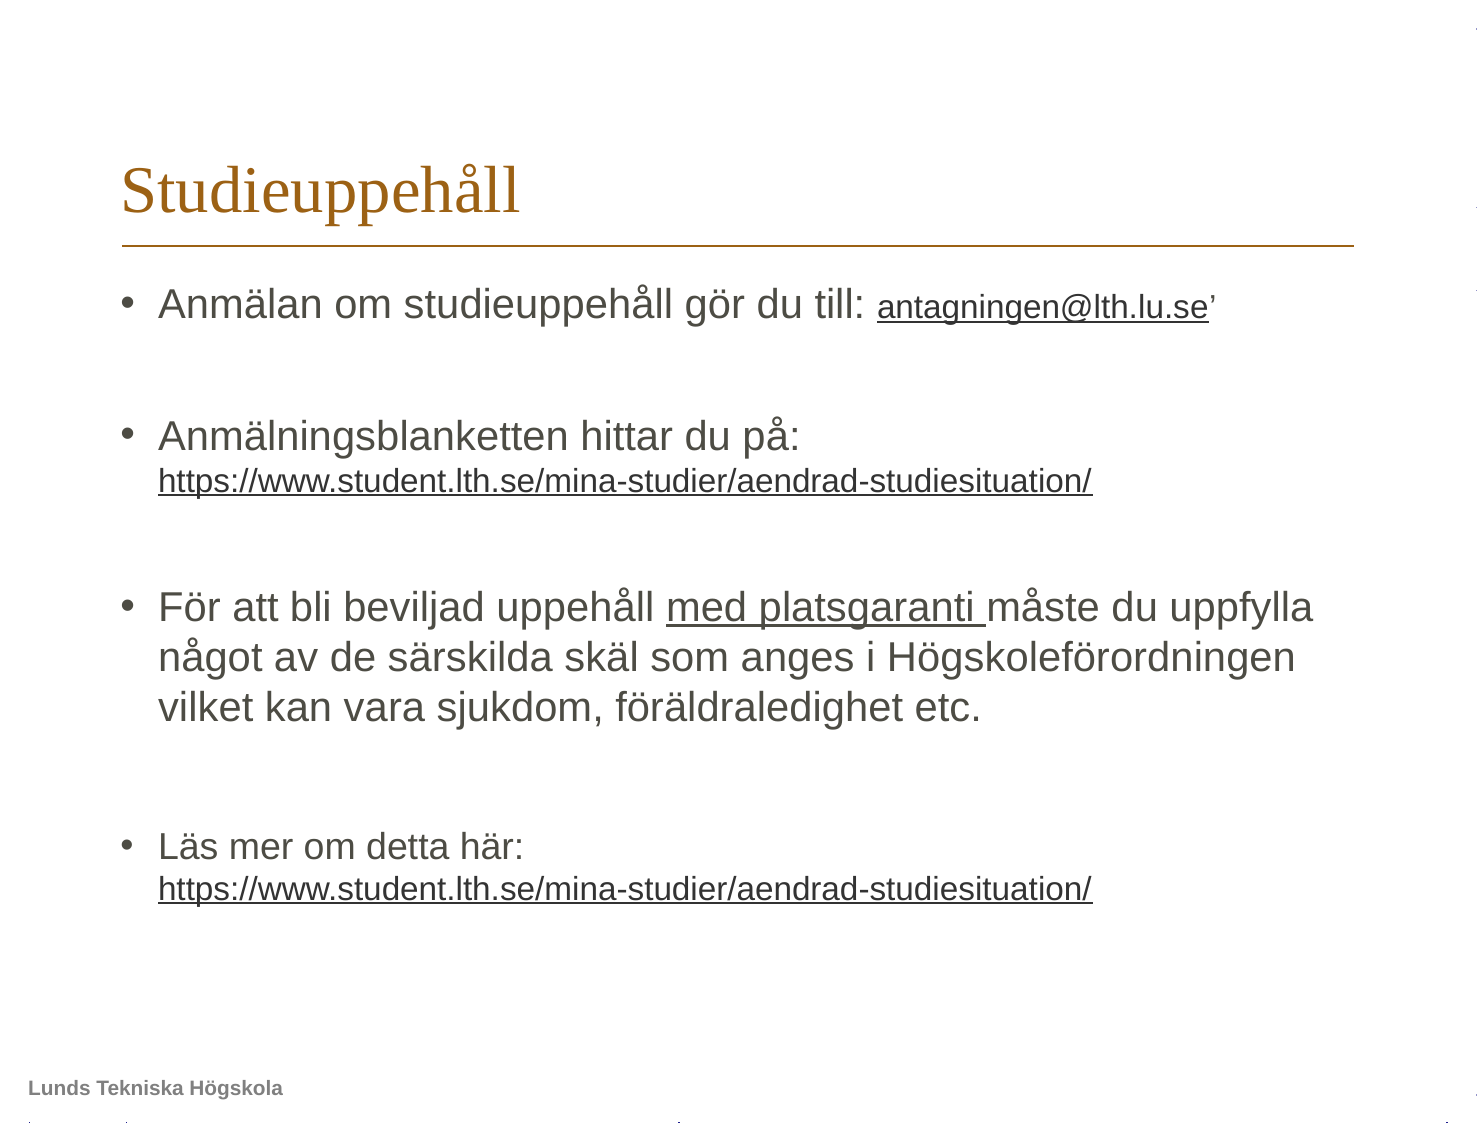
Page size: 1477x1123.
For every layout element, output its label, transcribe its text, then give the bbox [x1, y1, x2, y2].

list Anmälan om studieuppehåll gör du till: antagningen@lth.lu.se’ Anmälningsblanketten hittar du på: https://www.student.lth.se/mina-studier/aendrad-studiesituation/ För att bli beviljad uppehåll med platsgaranti måste du uppfylla något av de särskilda skäl som anges i Högskoleförordningen vilket kan vara sjukdom, föräldraledighet etc. Läs mer om detta här: https://www.student.lth.se/mina-studier/aendrad-studiesituation/ [105, 218, 1351, 947]
title Studieuppehåll [105, 46, 1354, 234]
